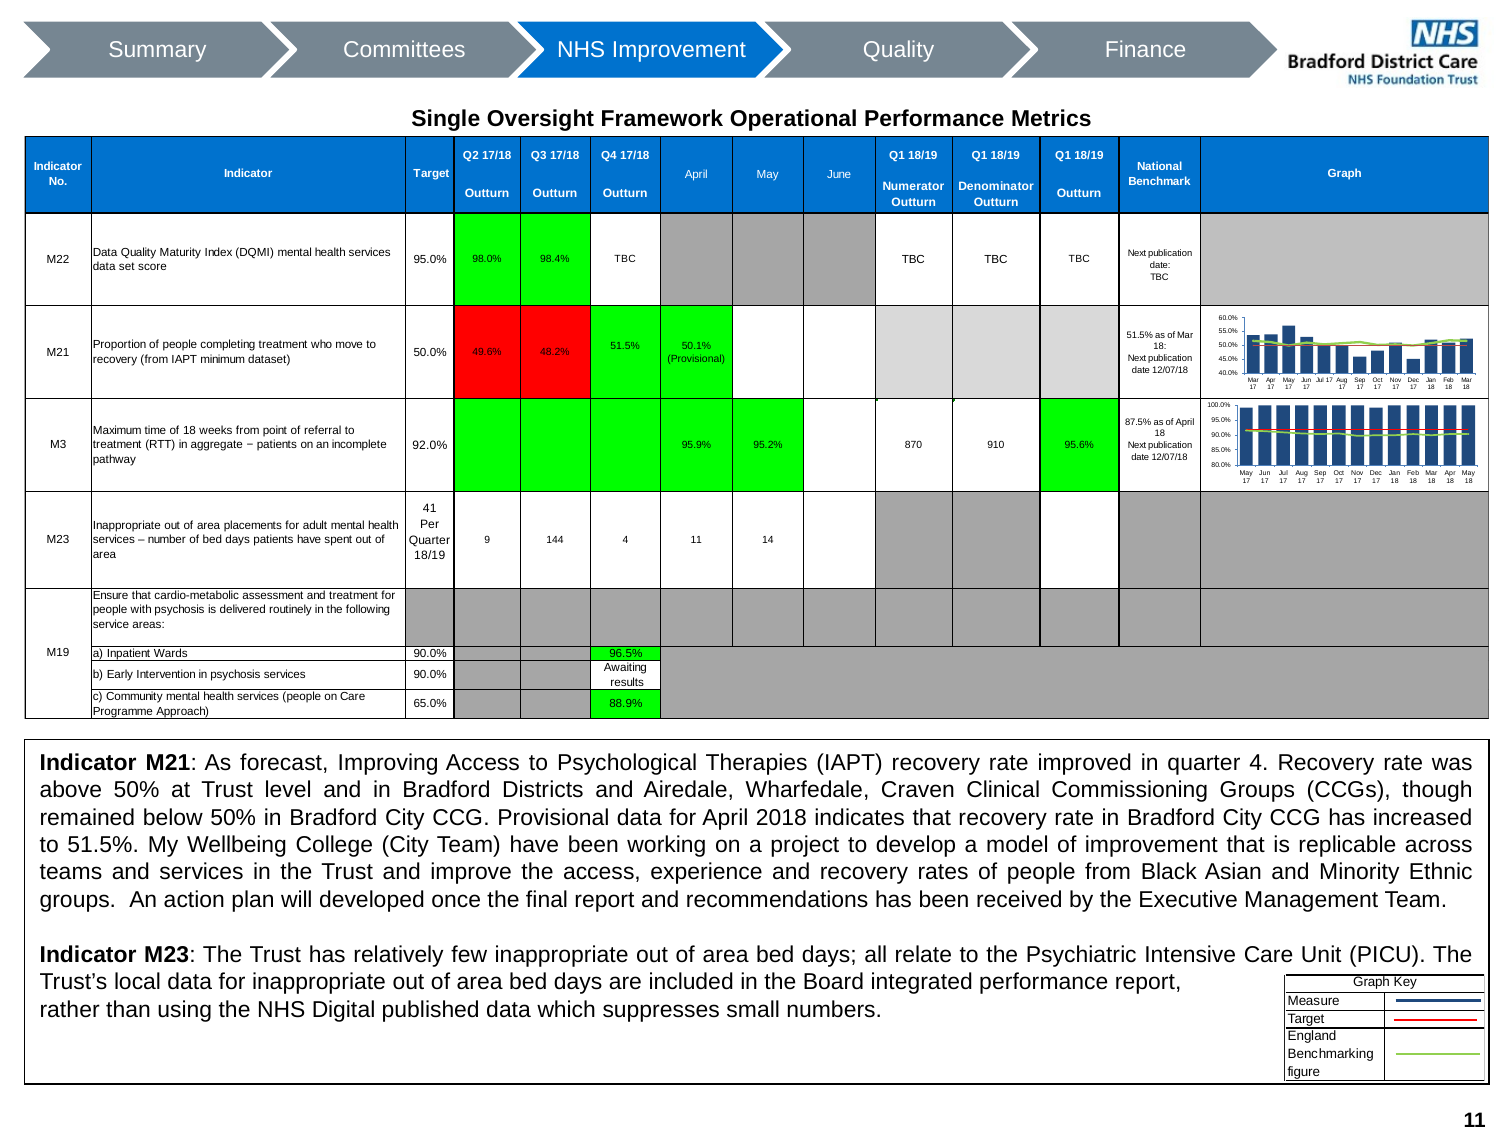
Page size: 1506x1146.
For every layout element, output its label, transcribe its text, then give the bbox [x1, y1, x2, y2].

picture [1284, 974, 1486, 1082]
picture [1284, 17, 1506, 88]
text_box Indicator M21: As forecast, Improving Access to Psychological Therapies (IAPT) recovery rate improved in quarter 4. Recovery rate was above 50% at Trust level and in Bradford Districts and Airedale, Wharfedale, Craven Clinical Commissioning Groups (CCGs), though remained below 50% in Bradford City CCG. Provisional data for April 2018 indicates that recovery rate in Bradford City CCG has increased to 51.5%. My Wellbeing College (City Team) have been working on a project to develop a model of improvement that is replicable across teams and services in the Trust and improve the access, experience and recovery rates of people from Black Asian and Minority Ethnic groups. An action plan will developed once the final report and recommendations has been received by the Executive Management Team. Indicator M23: The Trust has relatively few inappropriate out of area bed days; all relate to the Psychiatric Intensive Care Unit (PICU). The Trust’s local data for inappropriate out of area bed days are included in the Board integrated performance report, rather than using the NHS Digital published data which suppresses small numbers. [24, 739, 1489, 1085]
text_box Single Oversight Framework Operational Performance Metrics [25, 100, 1479, 134]
picture [24, 135, 1490, 720]
text_box 11 [1449, 1099, 1506, 1140]
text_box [17, 19, 1282, 80]
